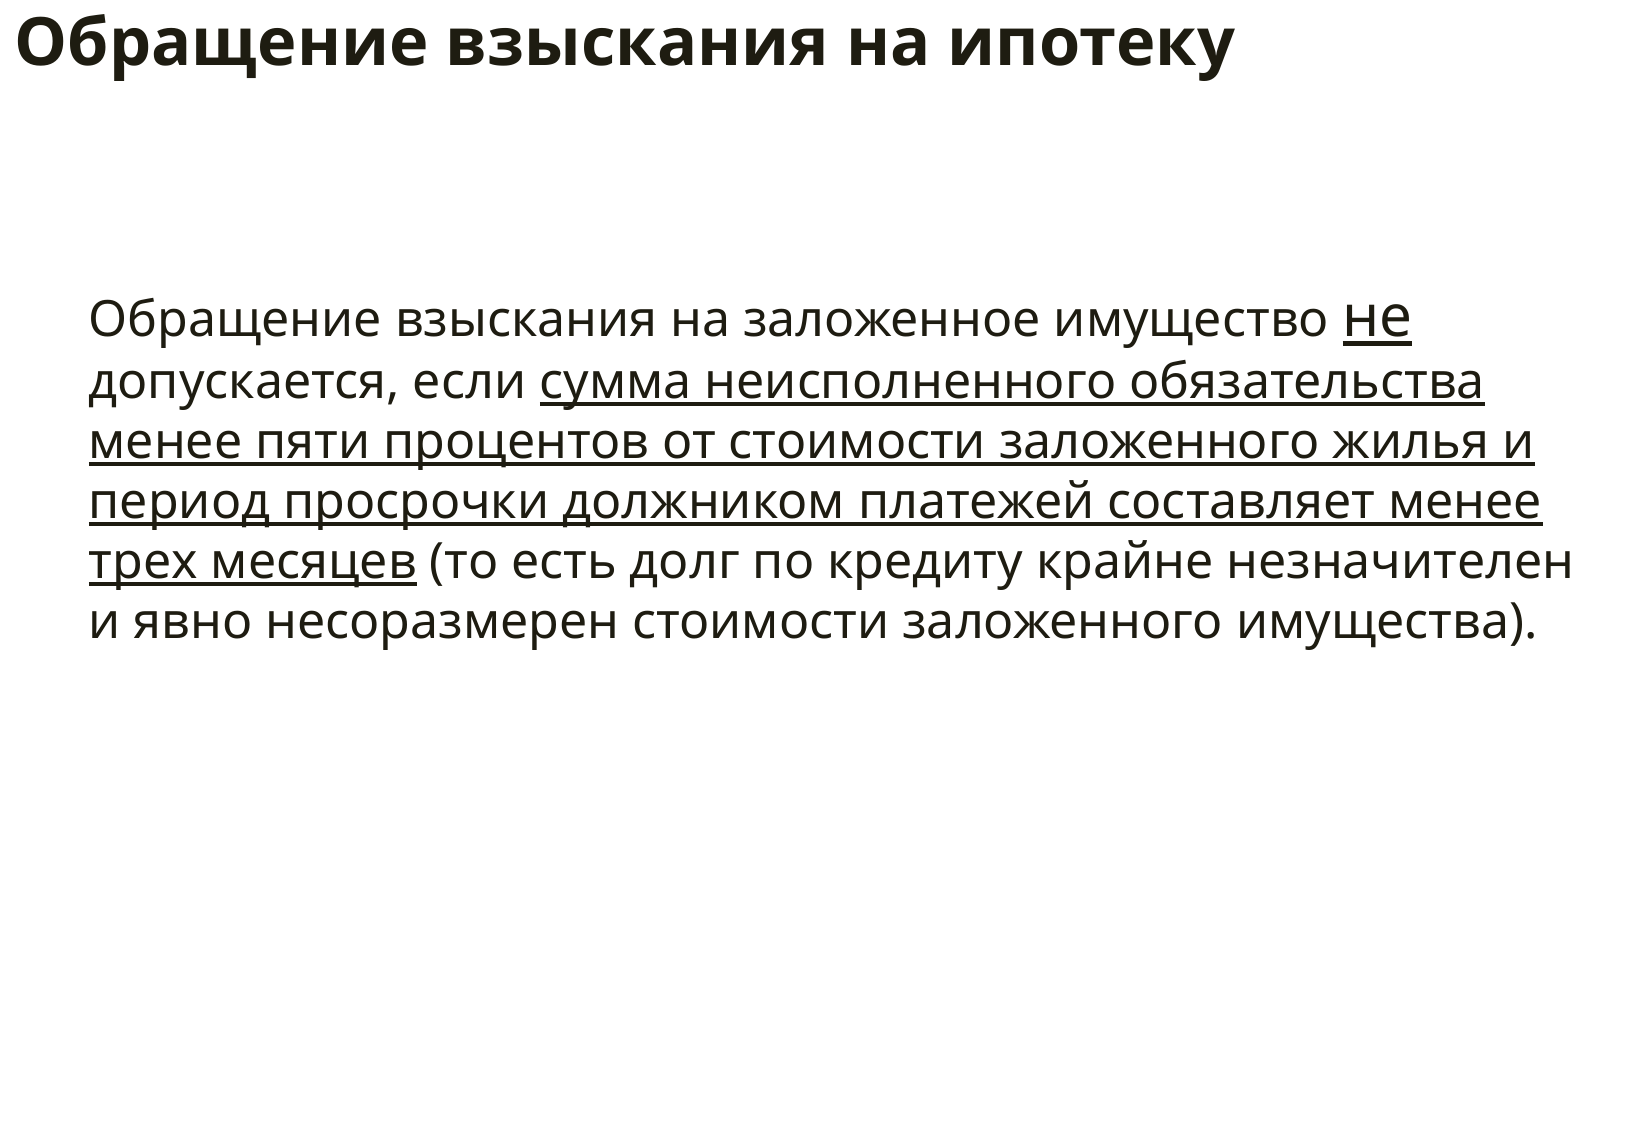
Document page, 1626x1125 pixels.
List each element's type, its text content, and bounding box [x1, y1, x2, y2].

text_box Обращение взыскания на заложенное имущество не допускается, если сумма неисполненного обязательства менее пяти процентов от стоимости заложенного жилья и период просрочки должником платежей составляет менее трех месяцев (то есть долг по кредиту крайне незначителен и явно несоразмерен стоимости заложенного имущества). [73, 271, 1604, 656]
text_box Обращение взыскания на ипотеку [0, 0, 1625, 86]
